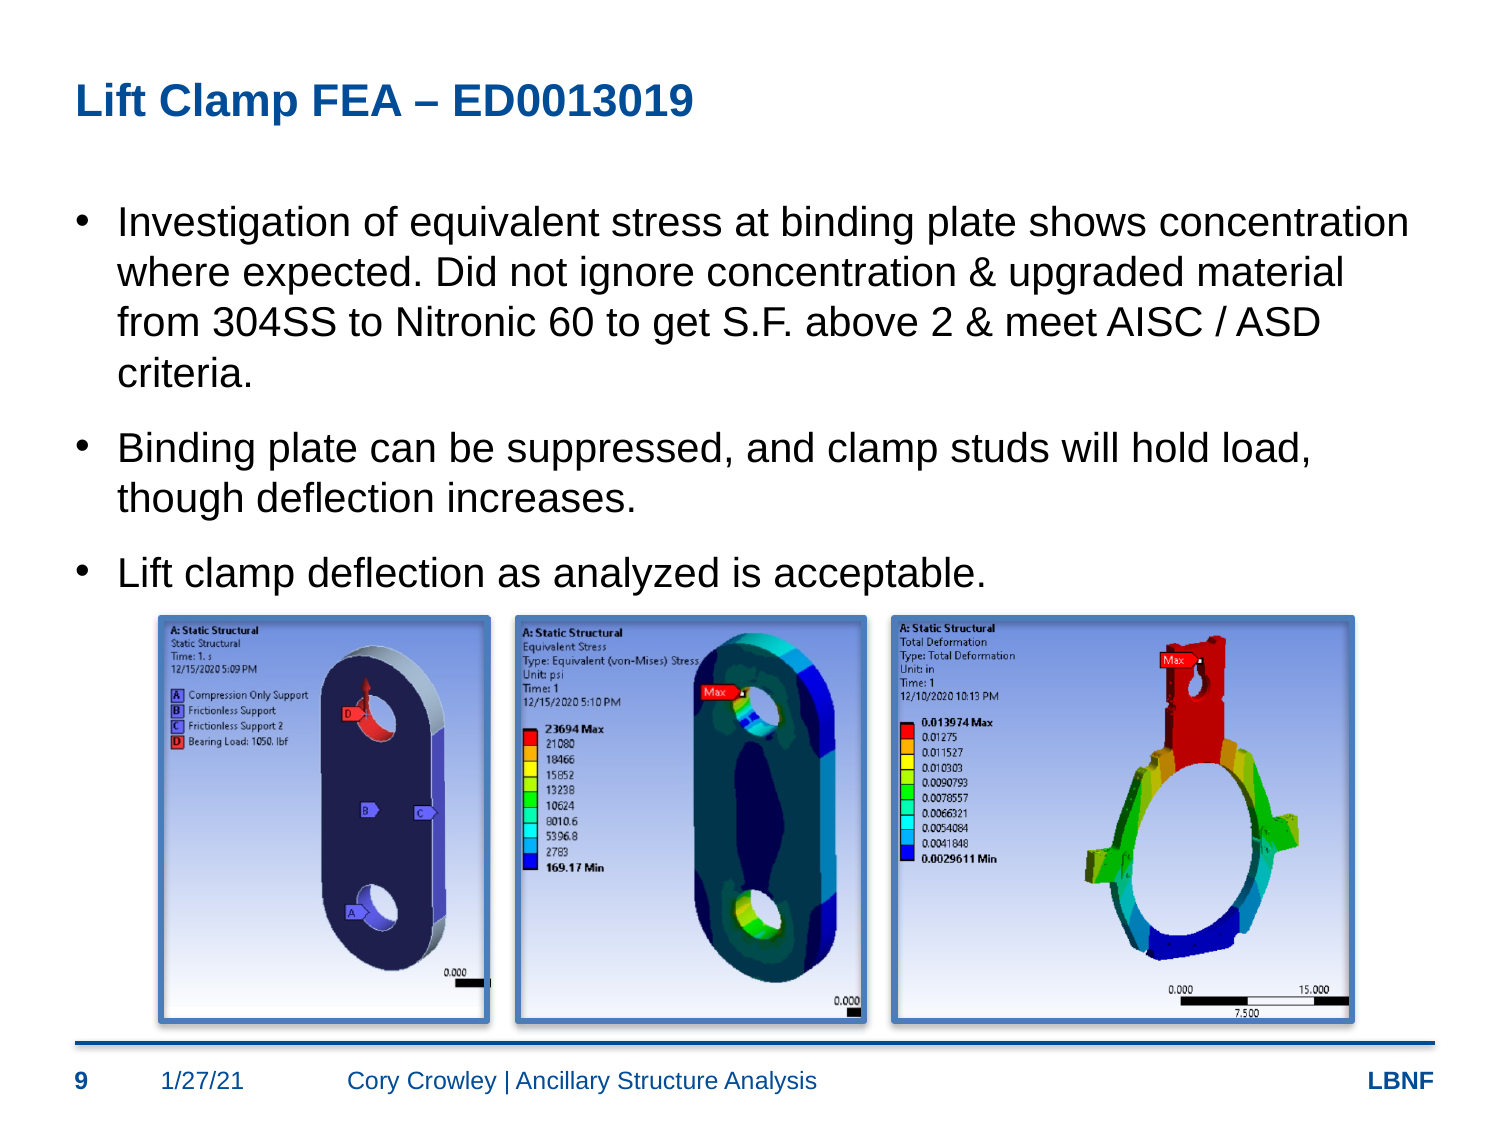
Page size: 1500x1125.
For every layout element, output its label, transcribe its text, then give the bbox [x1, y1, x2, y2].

footer Cory Crowley | Ancillary Structure Analysis [347, 1064, 1269, 1096]
list Investigation of equivalent stress at binding plate shows concentration where expected. Did not ignore concentration & upgraded material from 304SS to Nitronic 60 to get S.F. above 2 & meet AISC / ASD criteria. Binding plate can be suppressed, and clamp studs will hold load, though deflection increases. Lift clamp deflection as analyzed is acceptable. [75, 187, 1436, 577]
text_box [160, 1012, 488, 1022]
picture [517, 617, 865, 1036]
slide_number 9 [74, 1064, 160, 1096]
title Lift Clamp FEA – ED0013019 [75, 70, 1436, 165]
picture [163, 617, 491, 1007]
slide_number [160, 1064, 347, 1096]
picture [890, 617, 1353, 1022]
